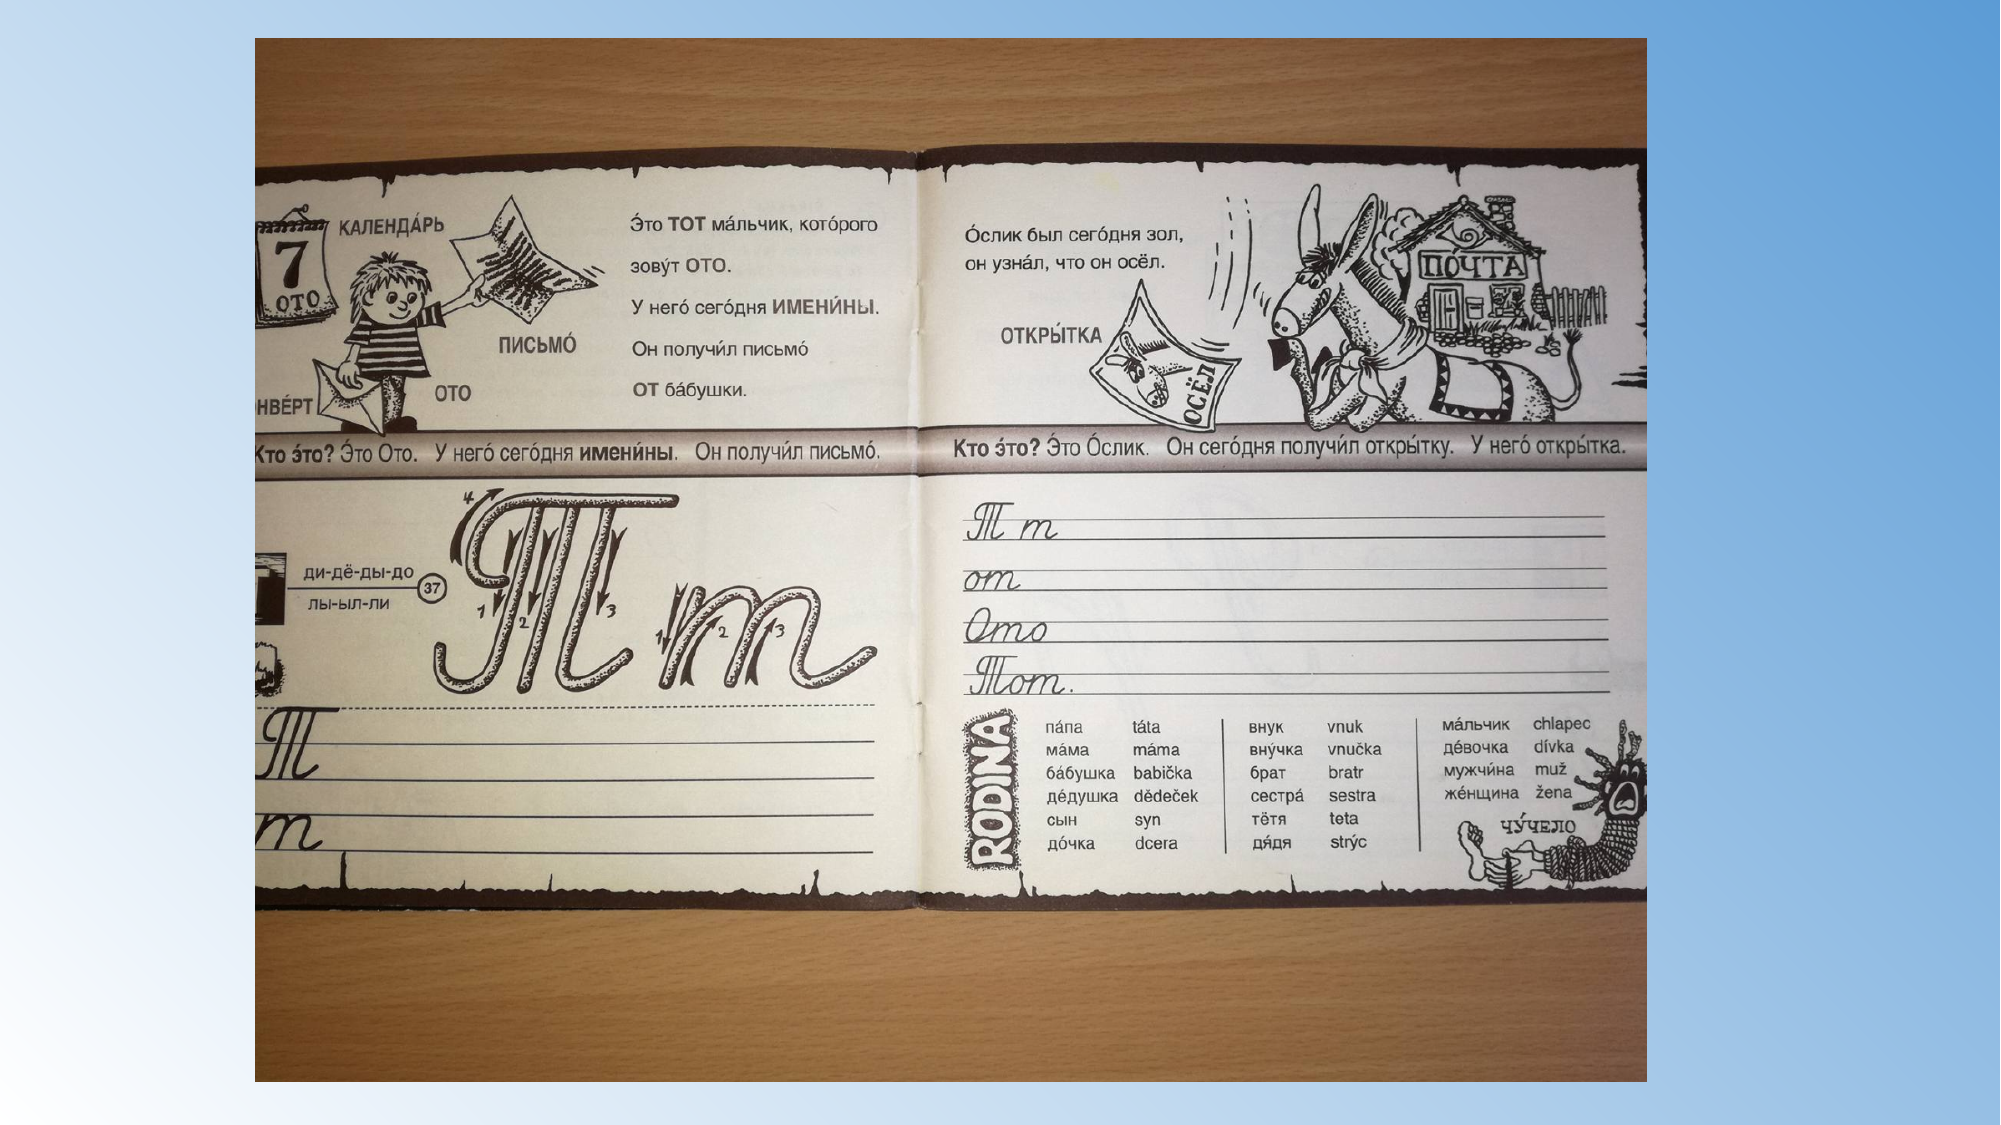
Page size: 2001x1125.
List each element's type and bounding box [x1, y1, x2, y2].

picture [254, 37, 1647, 1082]
